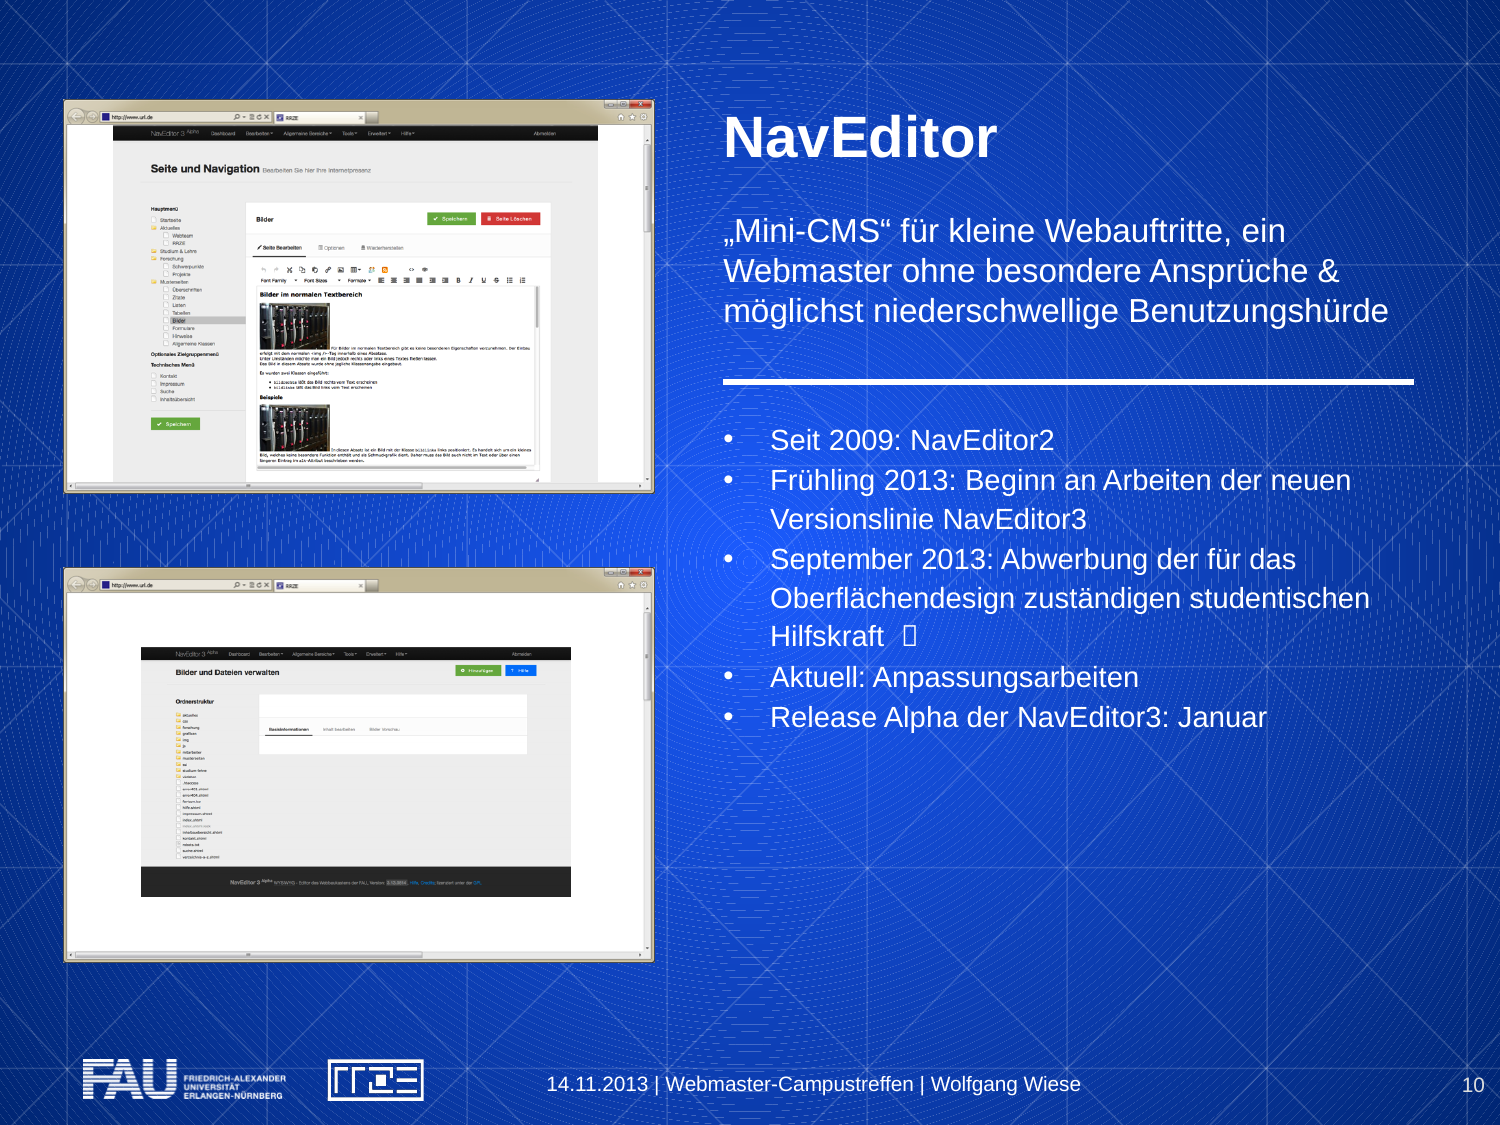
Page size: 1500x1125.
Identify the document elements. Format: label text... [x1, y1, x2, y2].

picture [83, 1059, 286, 1099]
picture [63, 99, 655, 494]
footer 14.11.2013 | Webmaster-Campustreffen | Wolfgang Wiese [531, 1062, 1371, 1099]
title NavEditor „Mini-CMS“ für kleine Webauftritte, ein Webmaster ohne besondere Ansprüche & möglichst niederschwellige Benutzungshürde [723, 98, 1412, 352]
picture [63, 567, 655, 963]
list Seit 2009: NavEditor2 Frühling 2013: Beginn an Arbeiten der neuen Versionslinie NavEditor3 September 2013: Abwerbung der für das Oberflächendesign zuständigen studentischen Hilfskraft  Aktuell: Anpassungsarbeiten Release Alpha der NavEditor3: Januar [723, 417, 1412, 963]
